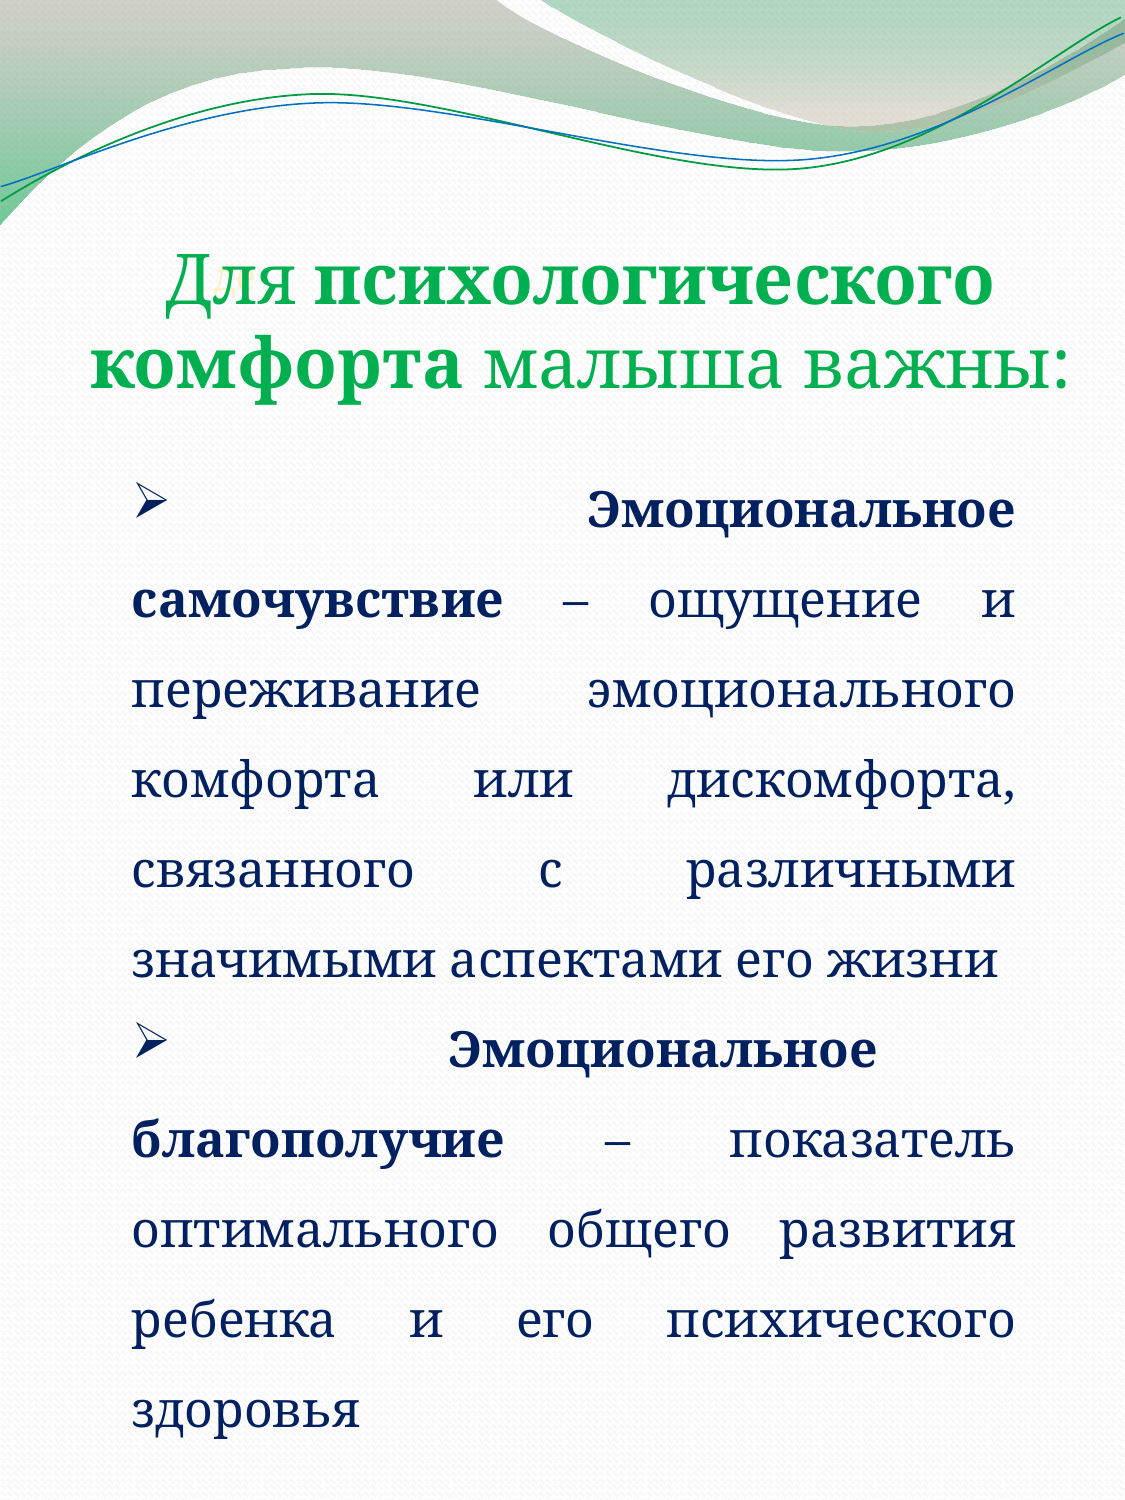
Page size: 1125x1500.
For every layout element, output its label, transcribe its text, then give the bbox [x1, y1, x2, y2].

text_box Эмоциональное самочувствие – ощущение и переживание эмоционального комфорта или дискомфорта, связанного с различными значимыми аспектами его жизни Эмоциональное благополучие – показатель оптимального общего развития ребенка и его психического здоровья [117, 439, 1032, 1500]
title Для психологического комфорта малыша важны: [70, 152, 1093, 403]
